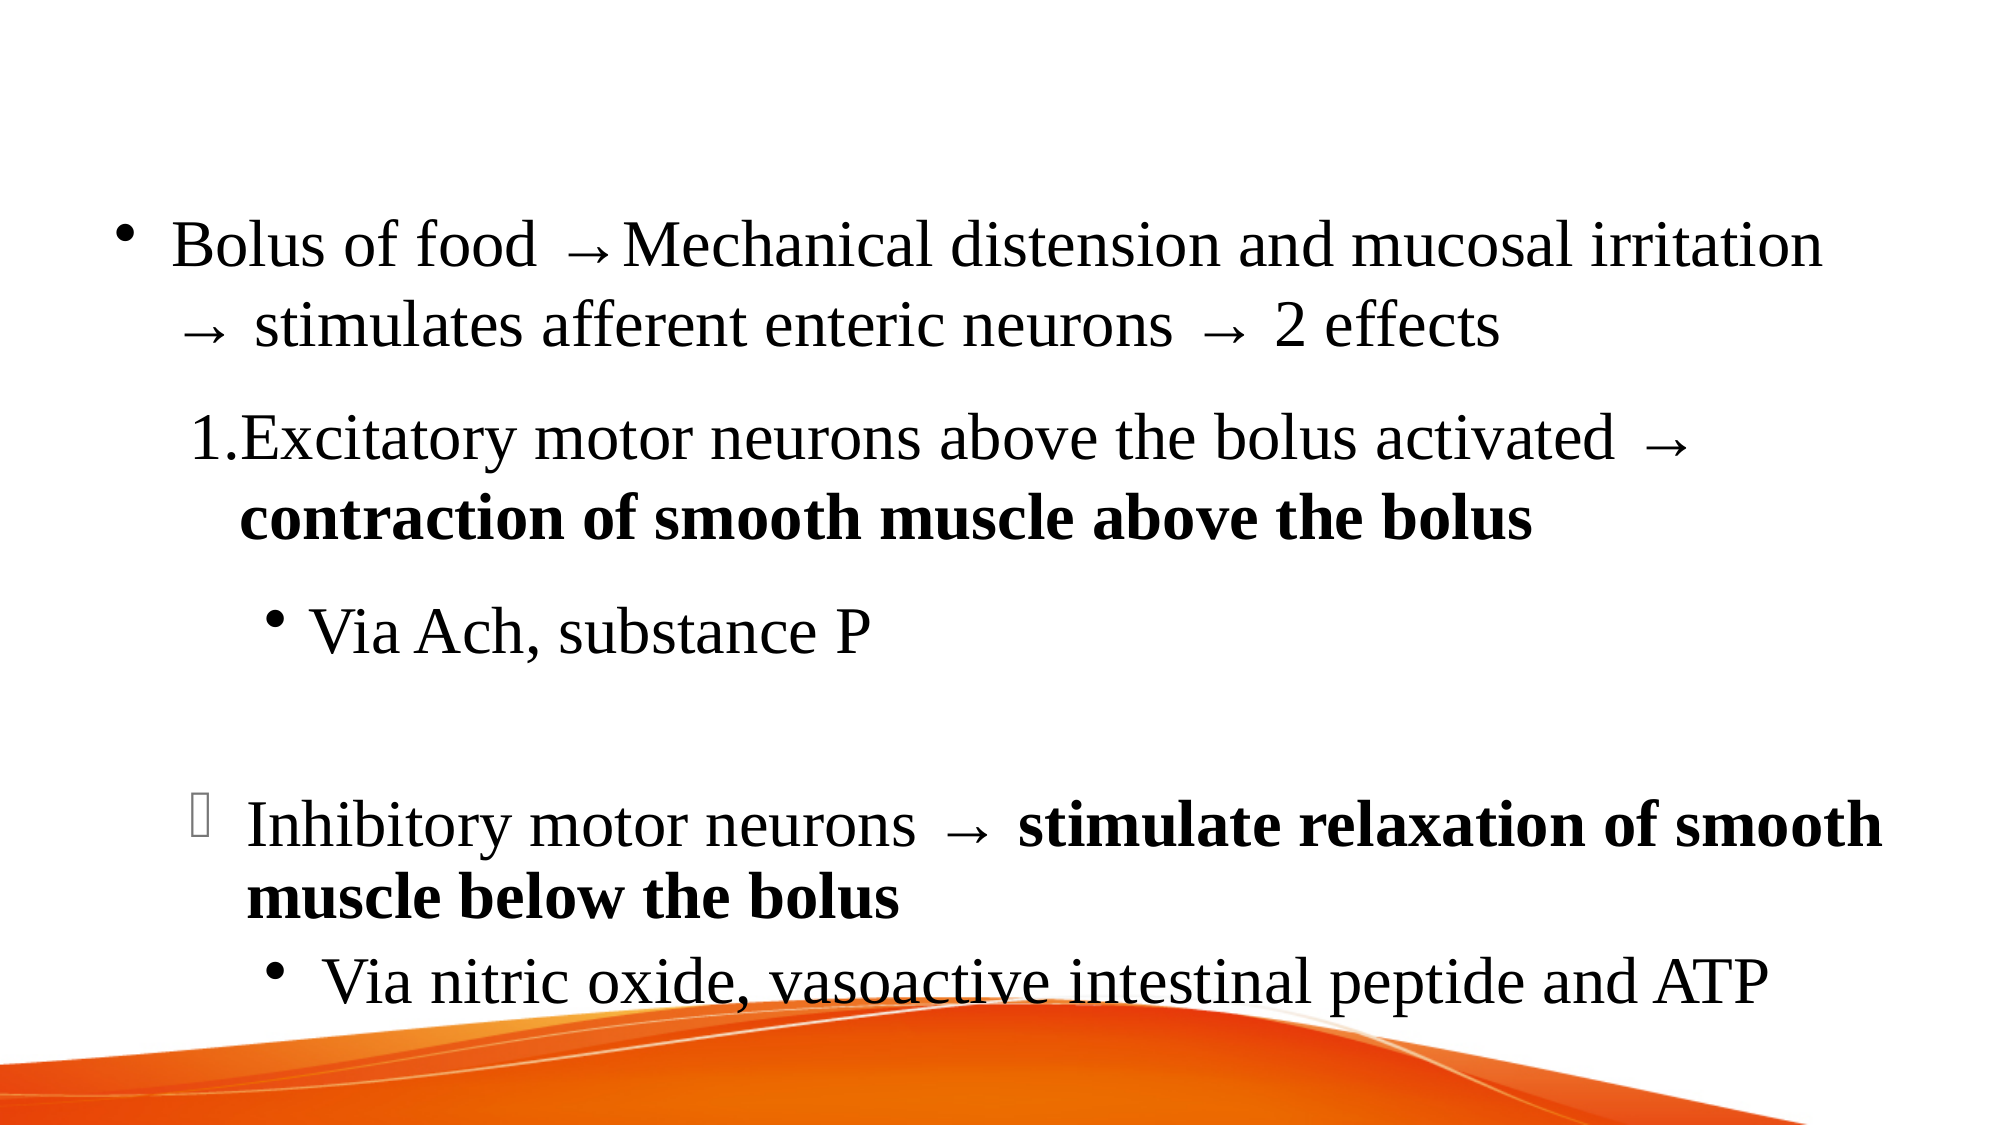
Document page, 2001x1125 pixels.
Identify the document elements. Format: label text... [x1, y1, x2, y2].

list Bolus of food →Mechanical distension and mucosal irritation → stimulates afferent enteric neurons → 2 effects Excitatory motor neurons above the bolus activated → contraction of smooth muscle above the bolus Via Ach, substance P Inhibitory motor neurons → stimulate relaxation of smooth muscle below the bolus Via nitric oxide, vasoactive intestinal peptide and ATP [99, 192, 1901, 1006]
picture [0, 0, 2000, 1125]
